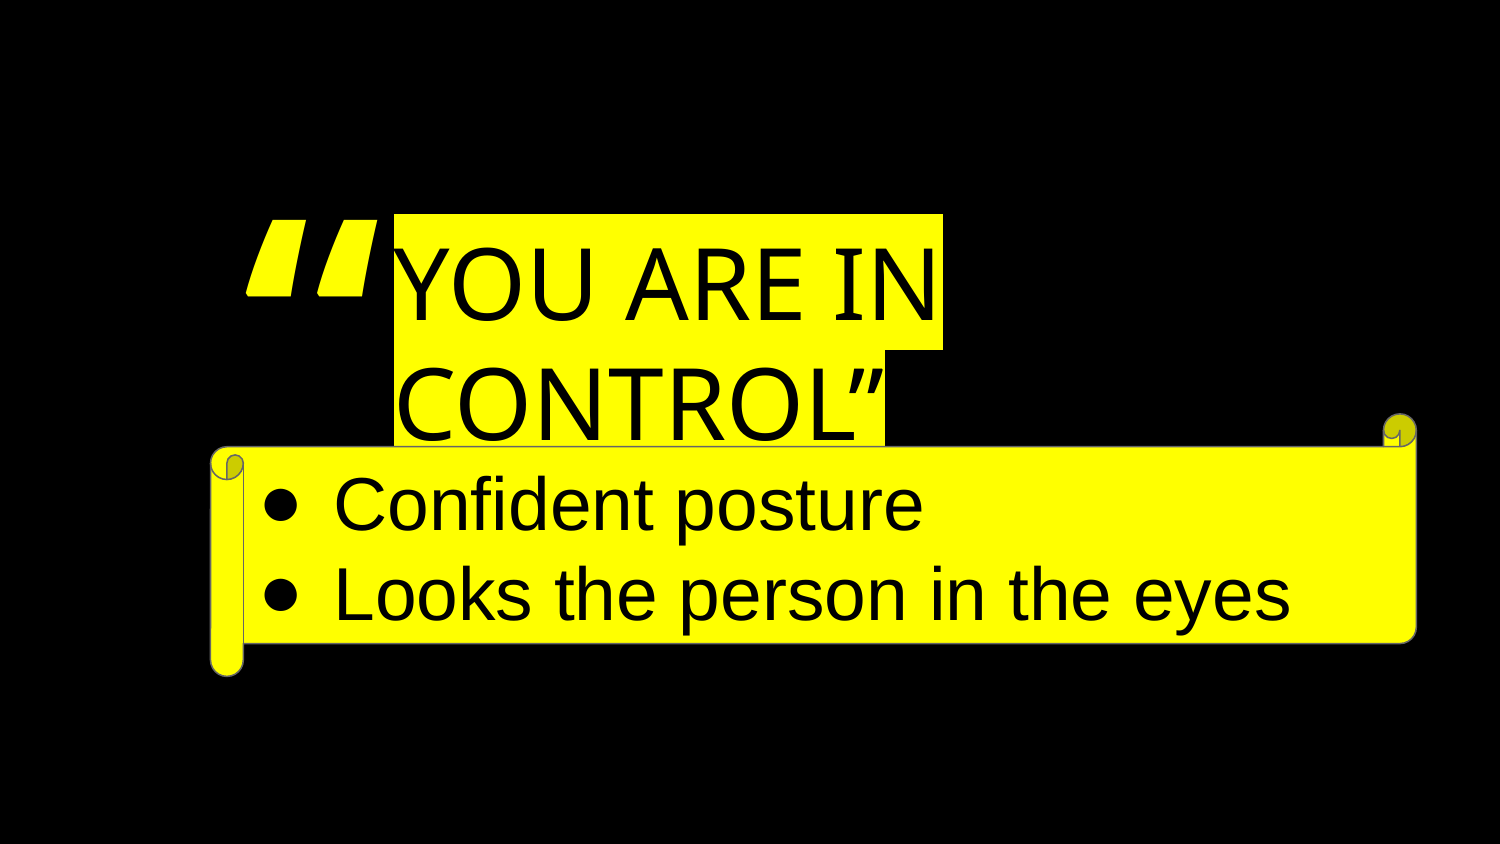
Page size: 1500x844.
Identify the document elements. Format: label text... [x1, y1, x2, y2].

list YOU ARE IN CONTROL” [378, 205, 1466, 341]
text_box Confident posture Looks the person in the eyes [210, 413, 1417, 677]
